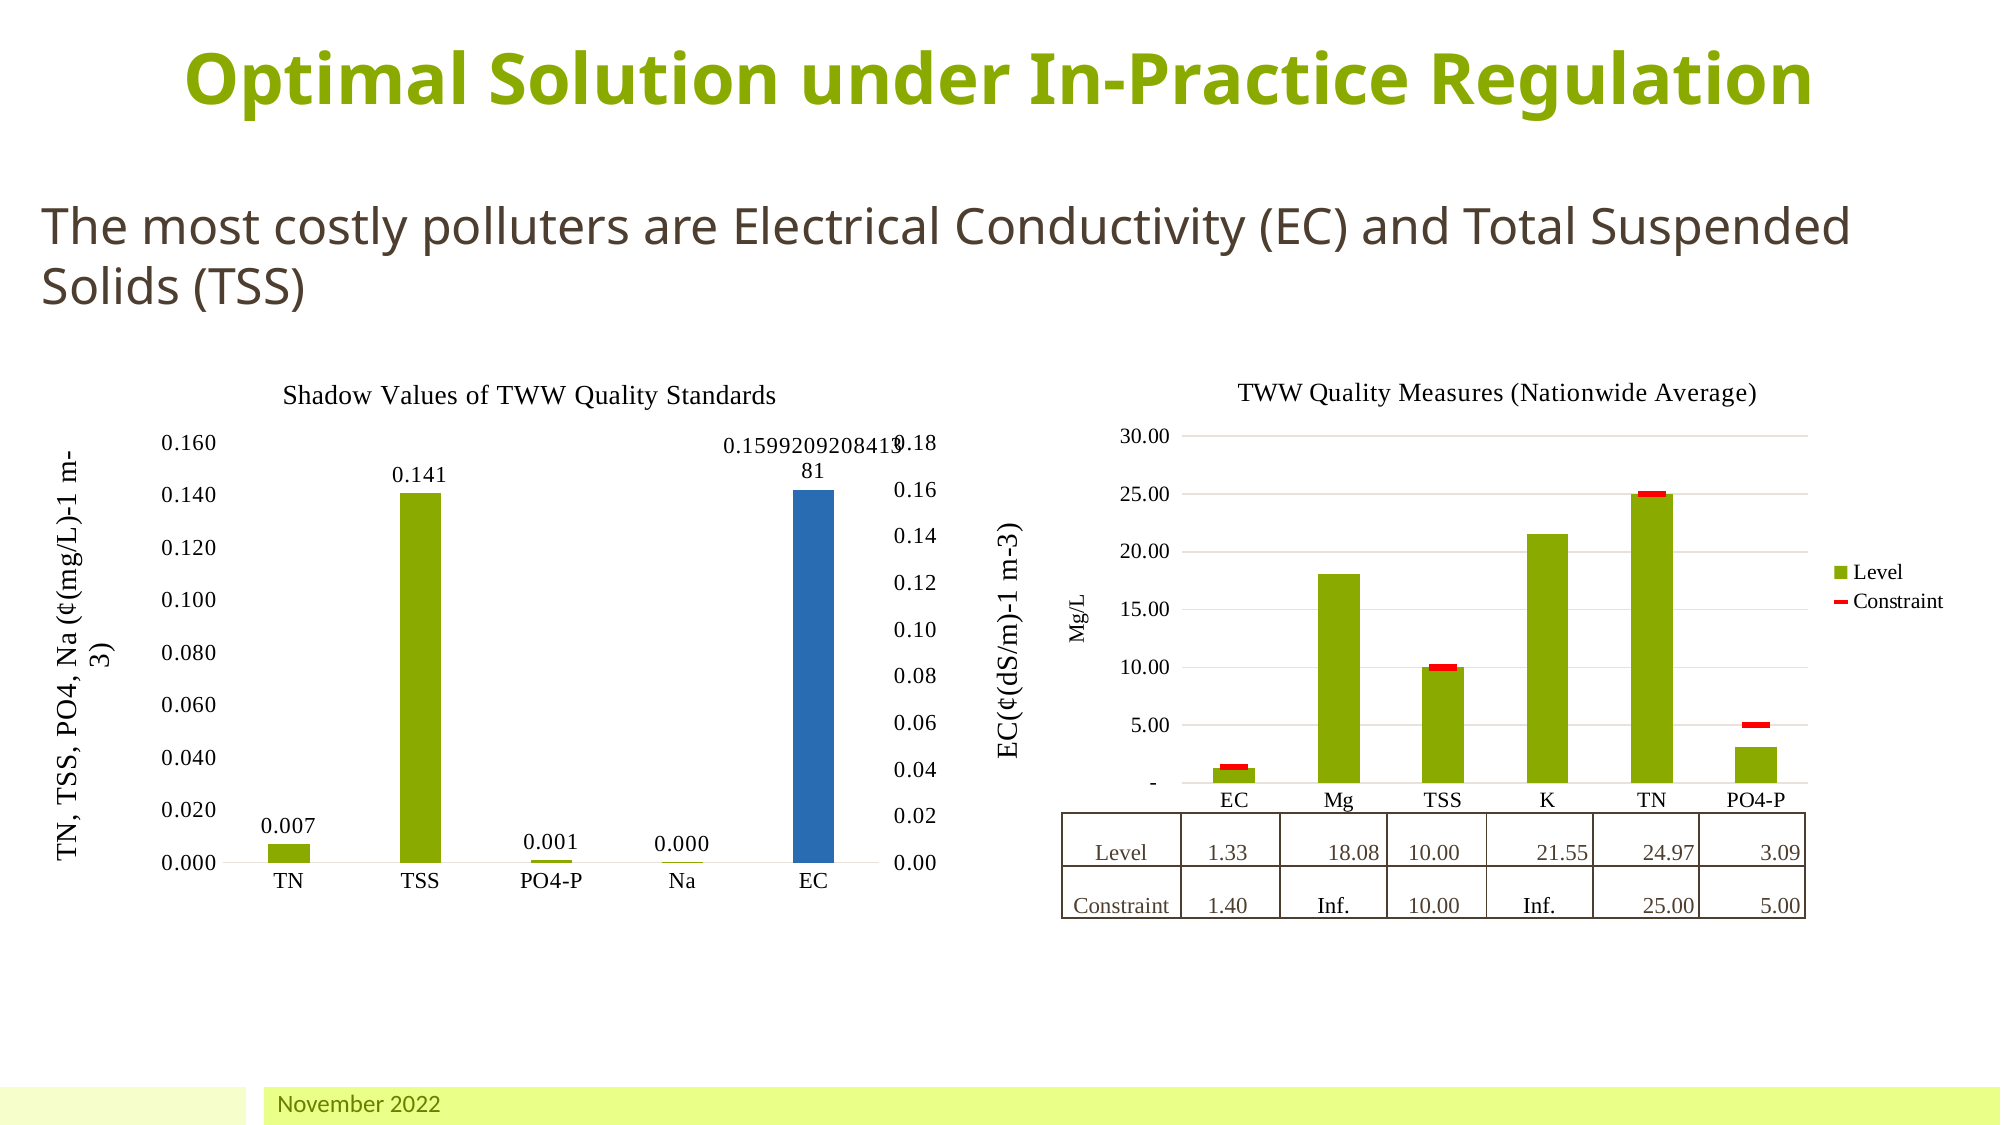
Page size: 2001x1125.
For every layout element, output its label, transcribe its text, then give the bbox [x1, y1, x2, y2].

table_header 21.55 [1487, 822, 1592, 865]
table_header 1.33 [1182, 822, 1279, 865]
table_cell Inf. [1487, 867, 1592, 917]
text_box Optimal Solution under In-Practice Regulation [158, 26, 1842, 143]
text_box The most costly polluters are Electrical Conductivity (EC) and Total Suspended Solids (TSS) [26, 186, 1974, 270]
table_header Level [1063, 822, 1180, 865]
table_cell Inf. [1281, 867, 1386, 917]
table_header 3.09 [1700, 822, 1804, 865]
text_box November 2022 [262, 1080, 457, 1125]
table_header 10.00 [1388, 822, 1486, 865]
table_header 18.08 [1281, 822, 1386, 865]
table_cell 1.40 [1182, 867, 1279, 917]
table_cell 5.00 [1700, 867, 1804, 917]
table_header 24.97 [1594, 822, 1698, 865]
table_cell 10.00 [1388, 867, 1486, 917]
table_cell 25.00 [1594, 867, 1698, 917]
table_cell Constraint [1063, 867, 1180, 917]
chart [32, 352, 1964, 905]
